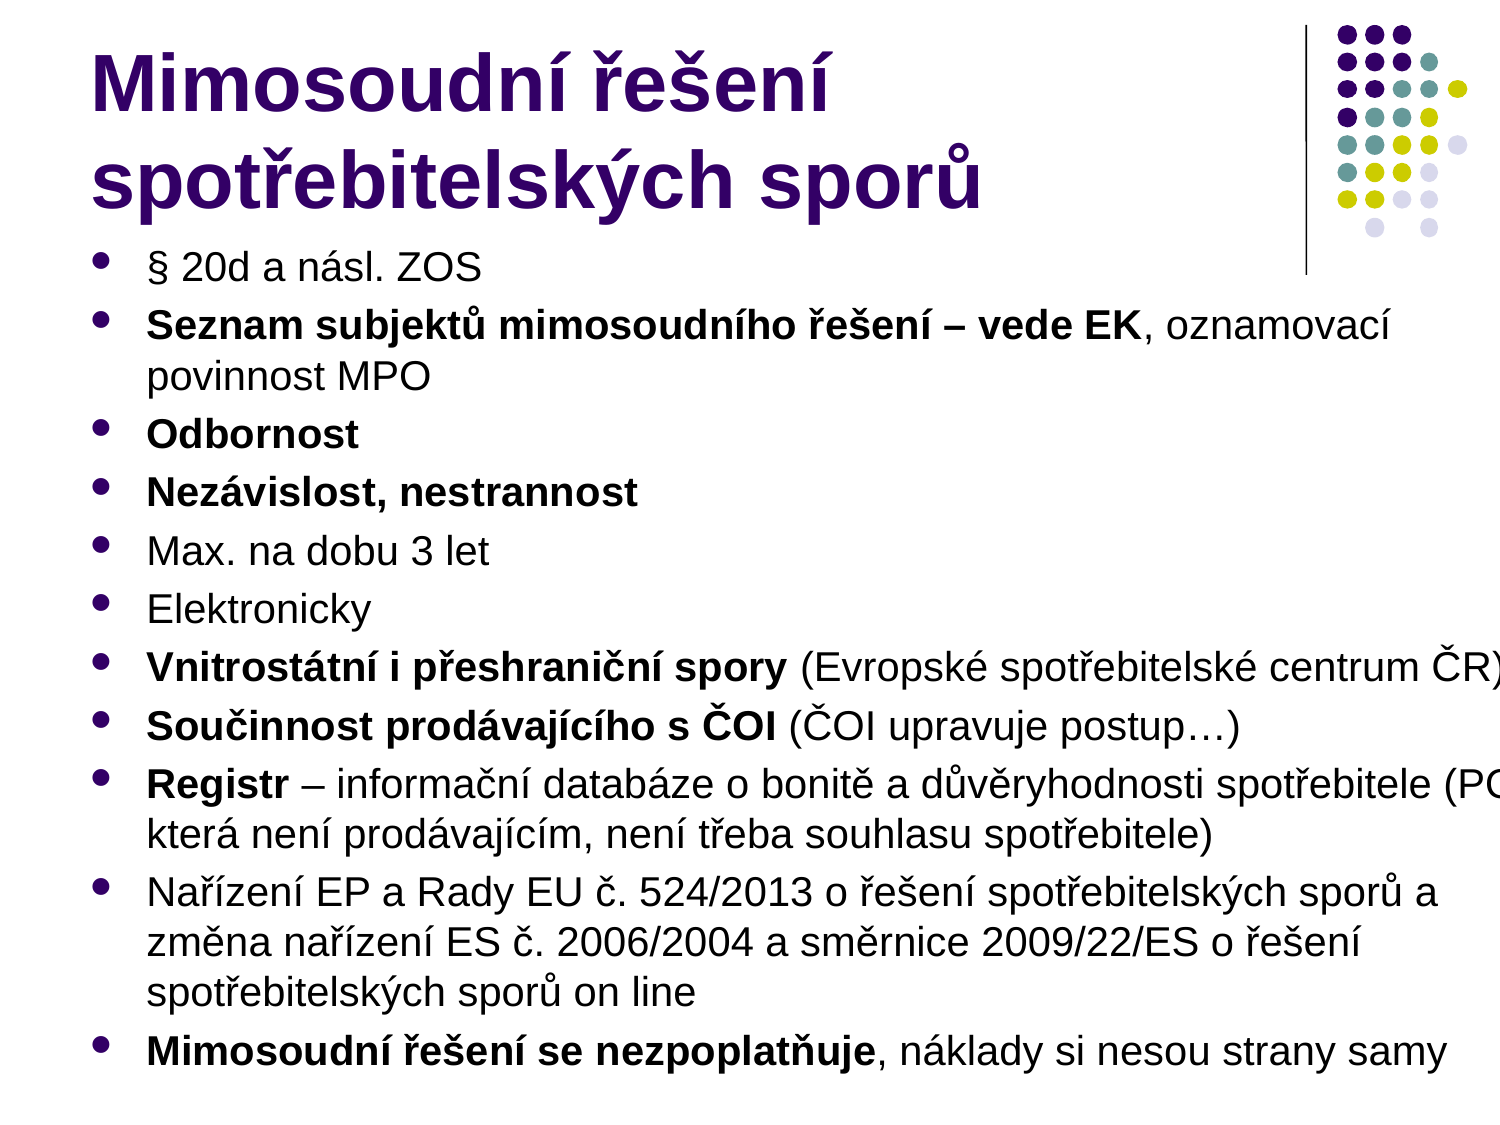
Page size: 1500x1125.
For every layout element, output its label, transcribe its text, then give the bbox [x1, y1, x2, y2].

title Mimosoudní řešení spotřebitelských sporů [75, 20, 1313, 232]
list § 20d a násl. ZOS Seznam subjektů mimosoudního řešení – vede EK, oznamovací povinnost MPO Odbornost Nezávislost, nestrannost Max. na dobu 3 let Elektronicky Vnitrostátní i přeshraniční spory (Evropské spotřebitelské centrum ČR) Součinnost prodávajícího s ČOI (ČOI upravuje postup…) Registr – informační databáze o bonitě a důvěryhodnosti spotřebitele (PO, která není prodávajícím, není třeba souhlasu spotřebitele) Nařízení EP a Rady EU č. 524/2013 o řešení spotřebitelských sporů a změna nařízení ES č. 2006/2004 a směrnice 2009/22/ES o řešení spotřebitelských sporů on line Mimosoudní řešení se nezpoplatňuje, náklady si nesou strany samy [75, 232, 1500, 1125]
